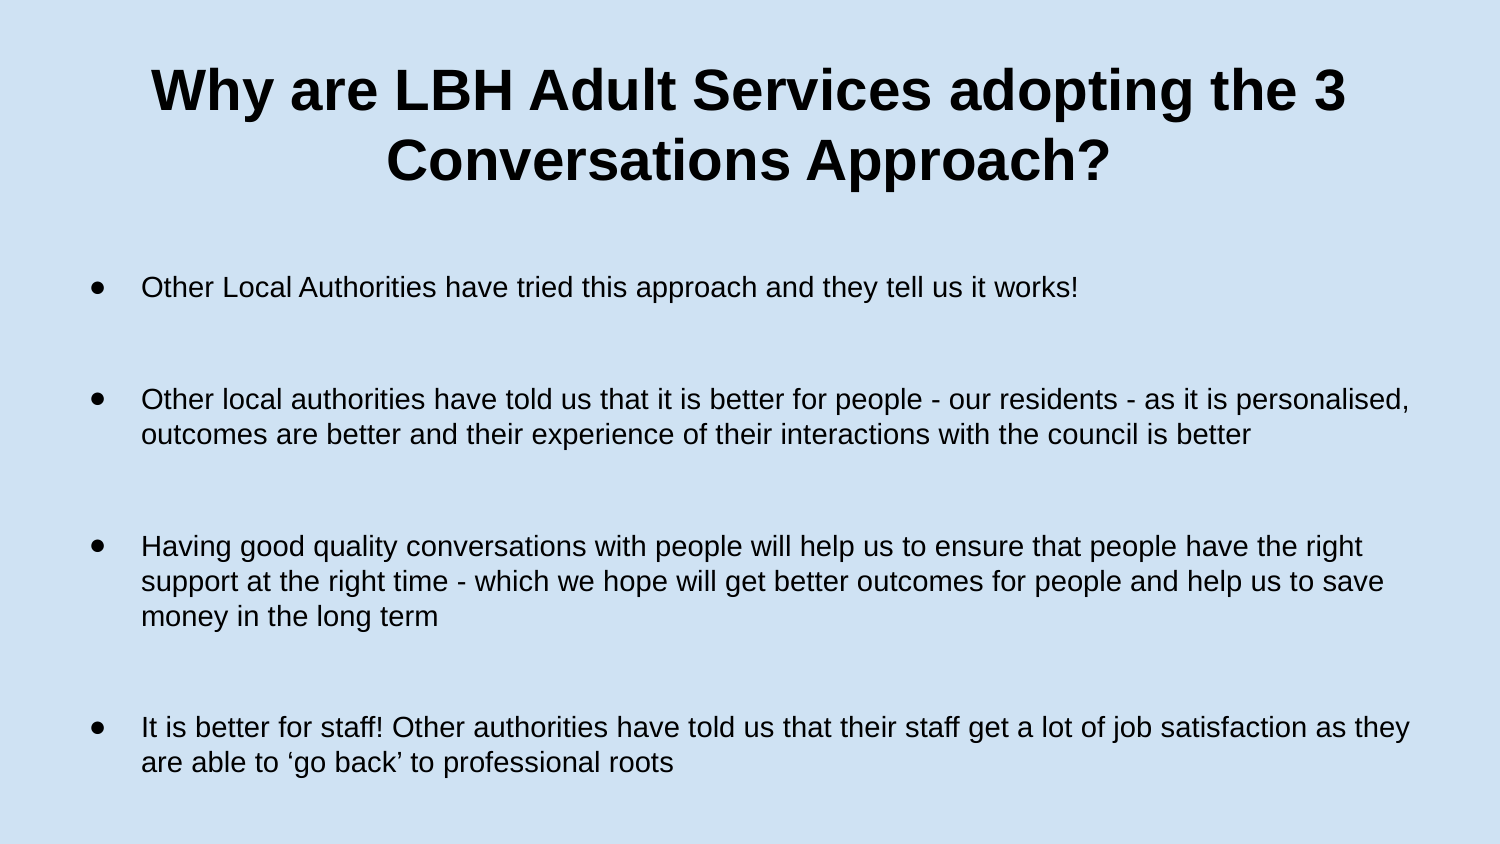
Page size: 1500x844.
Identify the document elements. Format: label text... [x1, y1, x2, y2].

title Why are LBH Adult Services adopting the 3 Conversations Approach? [51, 37, 1449, 134]
list Other Local Authorities have tried this approach and they tell us it works! Other local authorities have told us that it is better for people - our residents - as it is personalised, outcomes are better and their experience of their interactions with the council is better Having good quality conversations with people will help us to ensure that people have the right support at the right time - which we hope will get better outcomes for people and help us to save money in the long term It is better for staff! Other authorities have told us that their staff get a lot of job satisfaction as they are able to ‘go back’ to professional roots [51, 223, 1449, 789]
